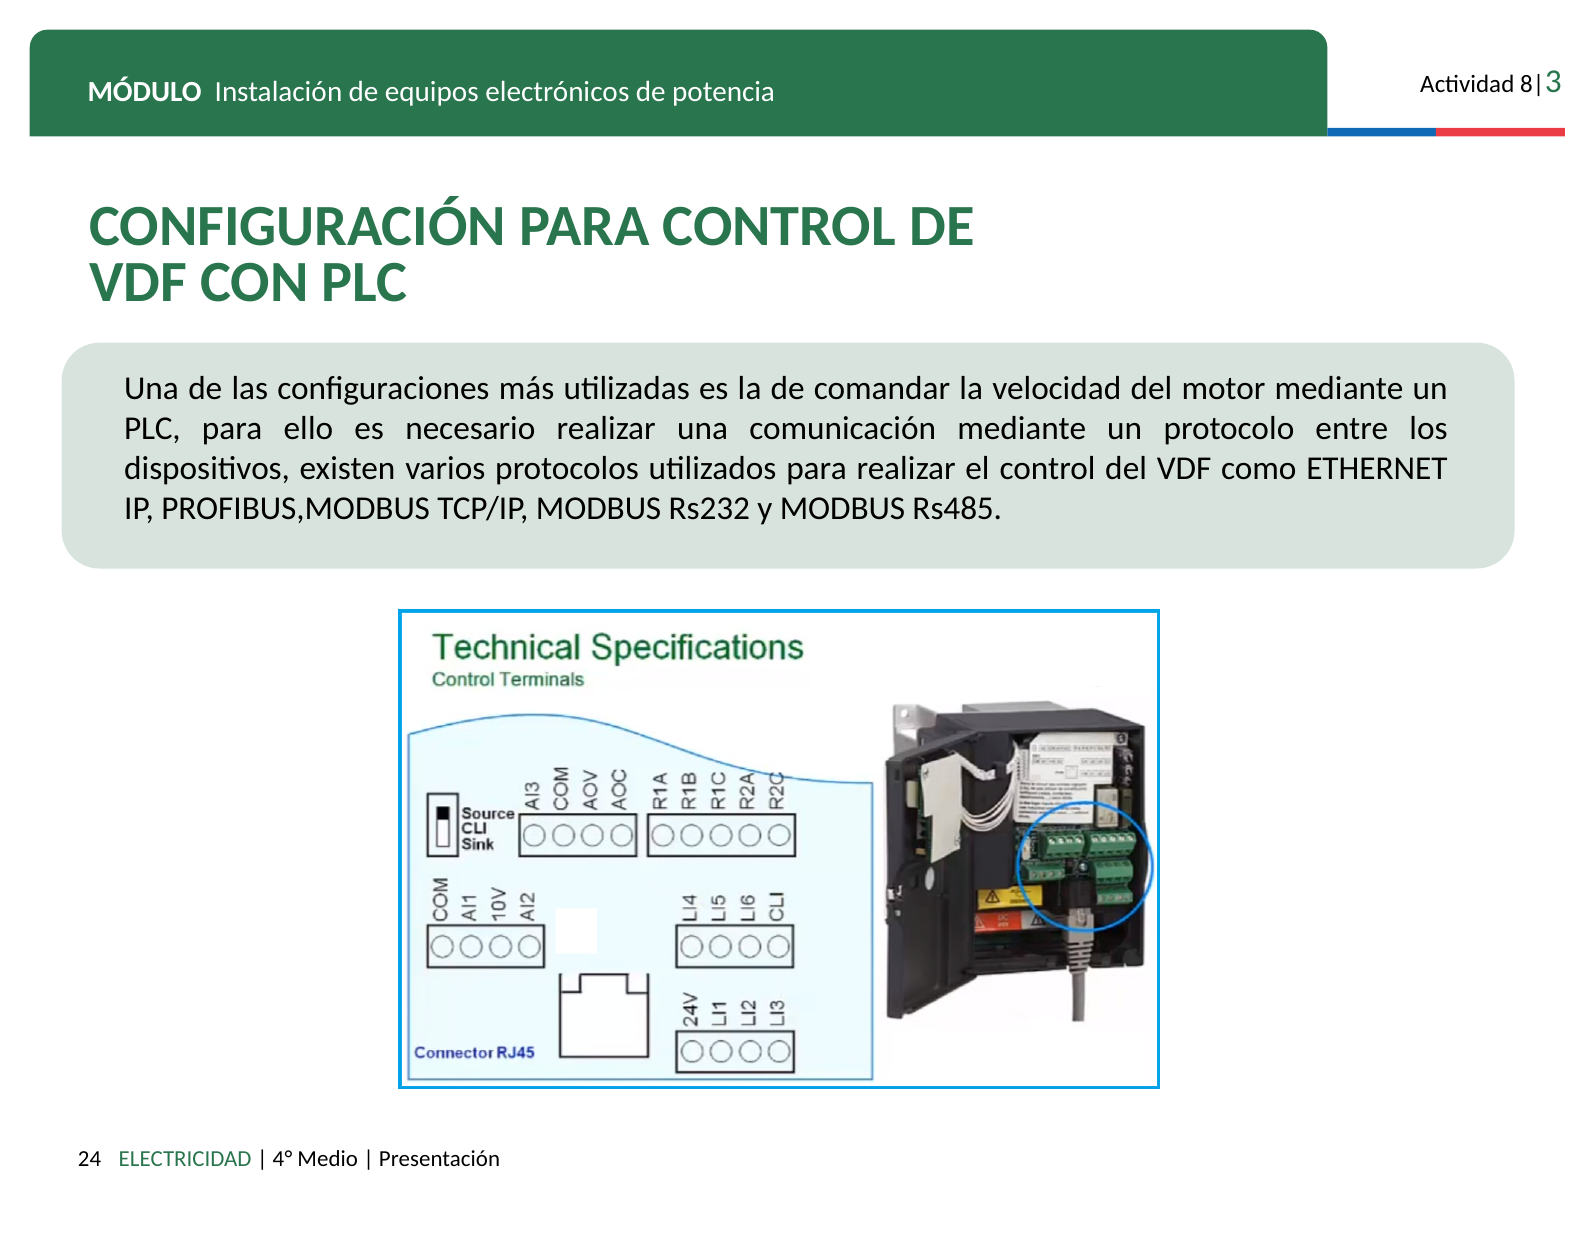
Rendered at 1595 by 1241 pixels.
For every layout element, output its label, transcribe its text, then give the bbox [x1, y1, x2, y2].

picture [402, 613, 1156, 1085]
text_box [61, 342, 1515, 569]
text_box Una de las configuraciones más utilizadas es la de comandar la velocidad del motor mediante un PLC, para ello es necesario realizar una comunicación mediante un protocolo entre los dispositivos, existen varios protocolos utilizados para realizar el control del VDF como ETHERNET IP, PROFIBUS,MODBUS TCP/IP, MODBUS Rs232 y MODBUS Rs485. [109, 342, 1465, 550]
text_box CONFIGURACIÓN PARA CONTROL DE VDF CON PLC [74, 211, 1021, 303]
